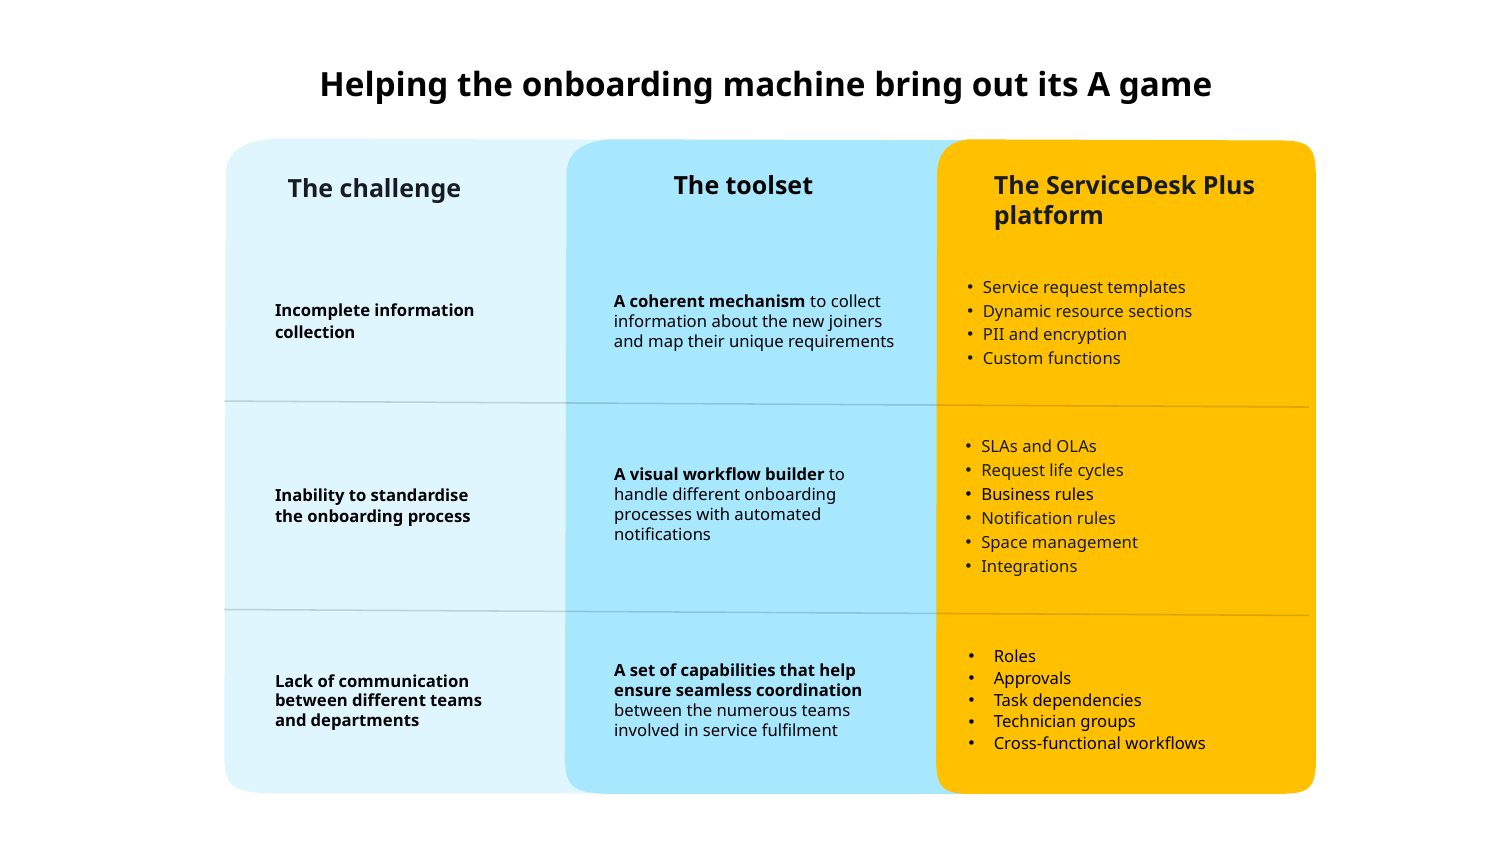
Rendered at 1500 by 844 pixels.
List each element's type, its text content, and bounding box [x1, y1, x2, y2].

text_box Inability to standardise the onboarding process [259, 445, 523, 564]
text_box Lack of communication between different teams and departments [259, 662, 507, 738]
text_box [224, 400, 1310, 408]
text_box [224, 138, 605, 399]
text_box Roles Approvals Task dependencies Technician groups Cross-functional workflows [953, 635, 1256, 761]
text_box Service request templates Dynamic resource sections PII and encryption Custom functions [951, 264, 1279, 376]
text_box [224, 609, 1310, 616]
text_box [935, 138, 1317, 795]
text_box The challenge [239, 164, 510, 216]
text_box Helping the onboarding machine bring out its A game [296, 56, 1237, 116]
text_box [223, 623, 595, 795]
text_box [564, 415, 935, 607]
text_box A visual workflow builder to handle different onboarding processes with automated notifications [598, 455, 911, 552]
text_box [564, 624, 957, 795]
text_box [565, 138, 960, 399]
text_box The ServiceDesk Plus platform [979, 162, 1297, 253]
text_box SLAs and OLAs Request life cycles Business rules Notification rules Space management Integrations [962, 424, 1312, 584]
text_box [223, 414, 565, 608]
text_box A set of capabilities that help ensure seamless coordination between the numerous teams involved in service fulfilment [598, 651, 912, 747]
text_box ‌A coherent mechanism to collect information about the new joiners and map their unique requirements [598, 282, 927, 359]
text_box The toolset [658, 162, 842, 214]
text_box ‌Incomplete information collection [259, 282, 539, 358]
